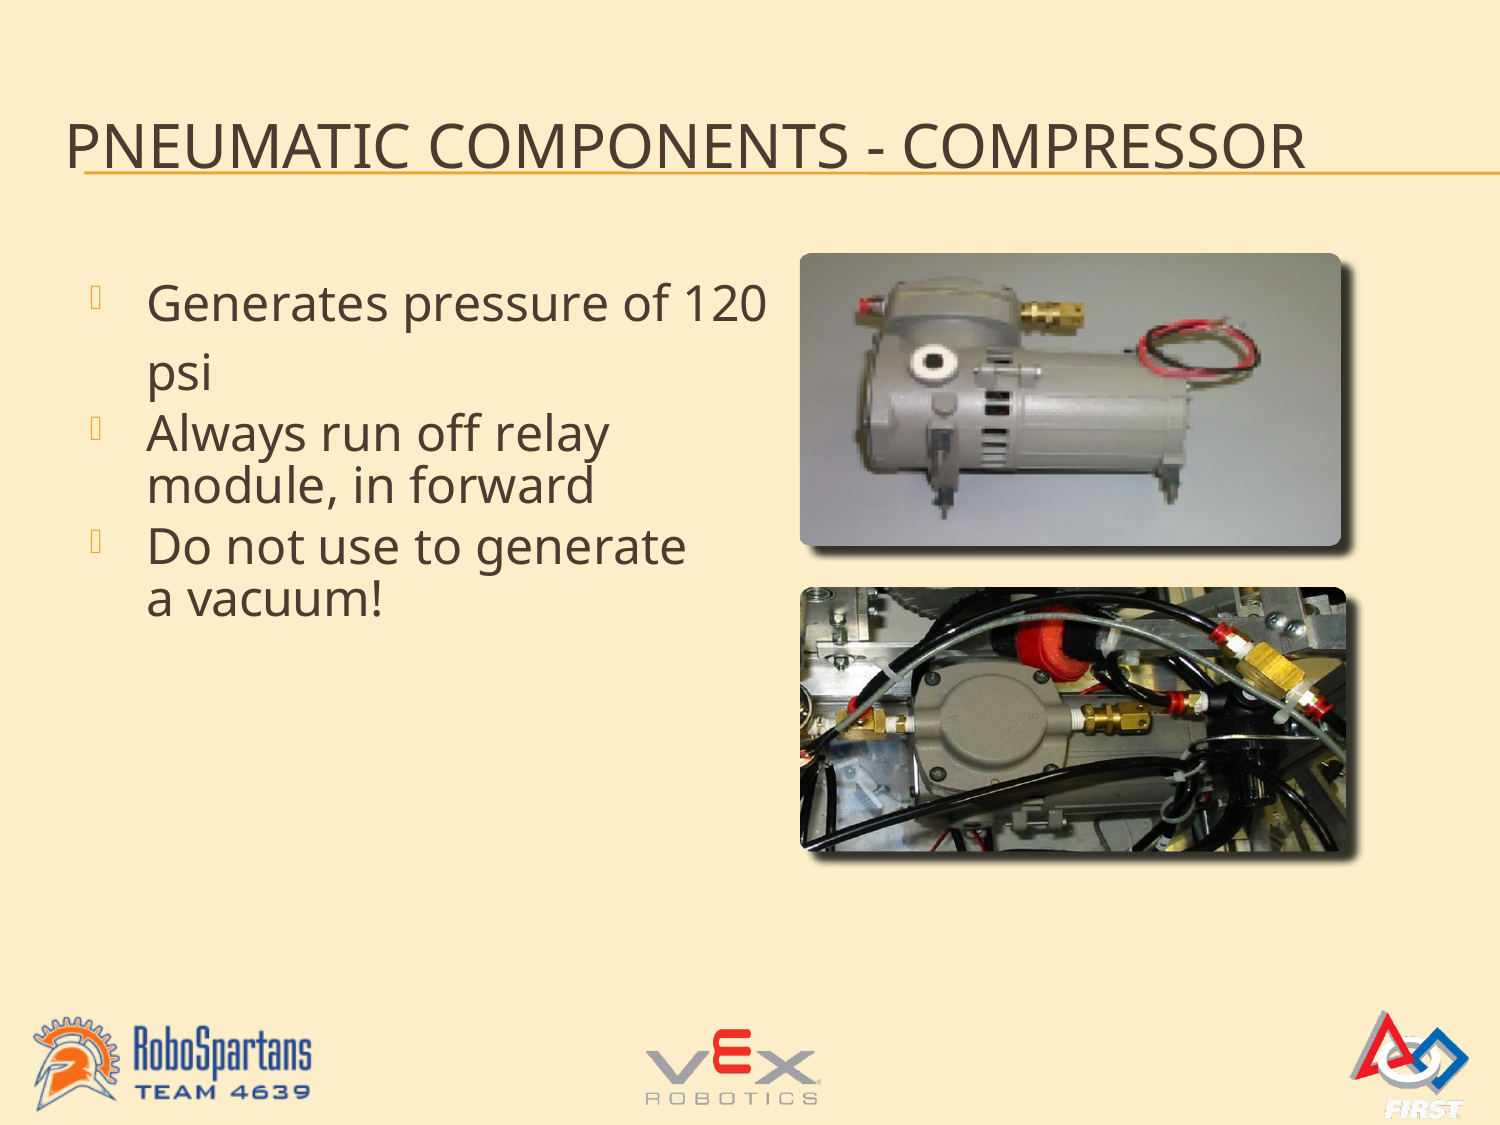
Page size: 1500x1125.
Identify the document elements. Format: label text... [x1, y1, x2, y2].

picture [637, 1020, 825, 1113]
text_box [799, 253, 1364, 566]
list Generates pressure of 120 psi Always run off relay module, in forward Do not use to generate a vacuum! [75, 254, 788, 800]
picture [28, 1016, 316, 1113]
text_box [800, 587, 1369, 872]
title Pneumatic Components - compressor [49, 75, 1475, 213]
picture [1349, 1010, 1469, 1119]
